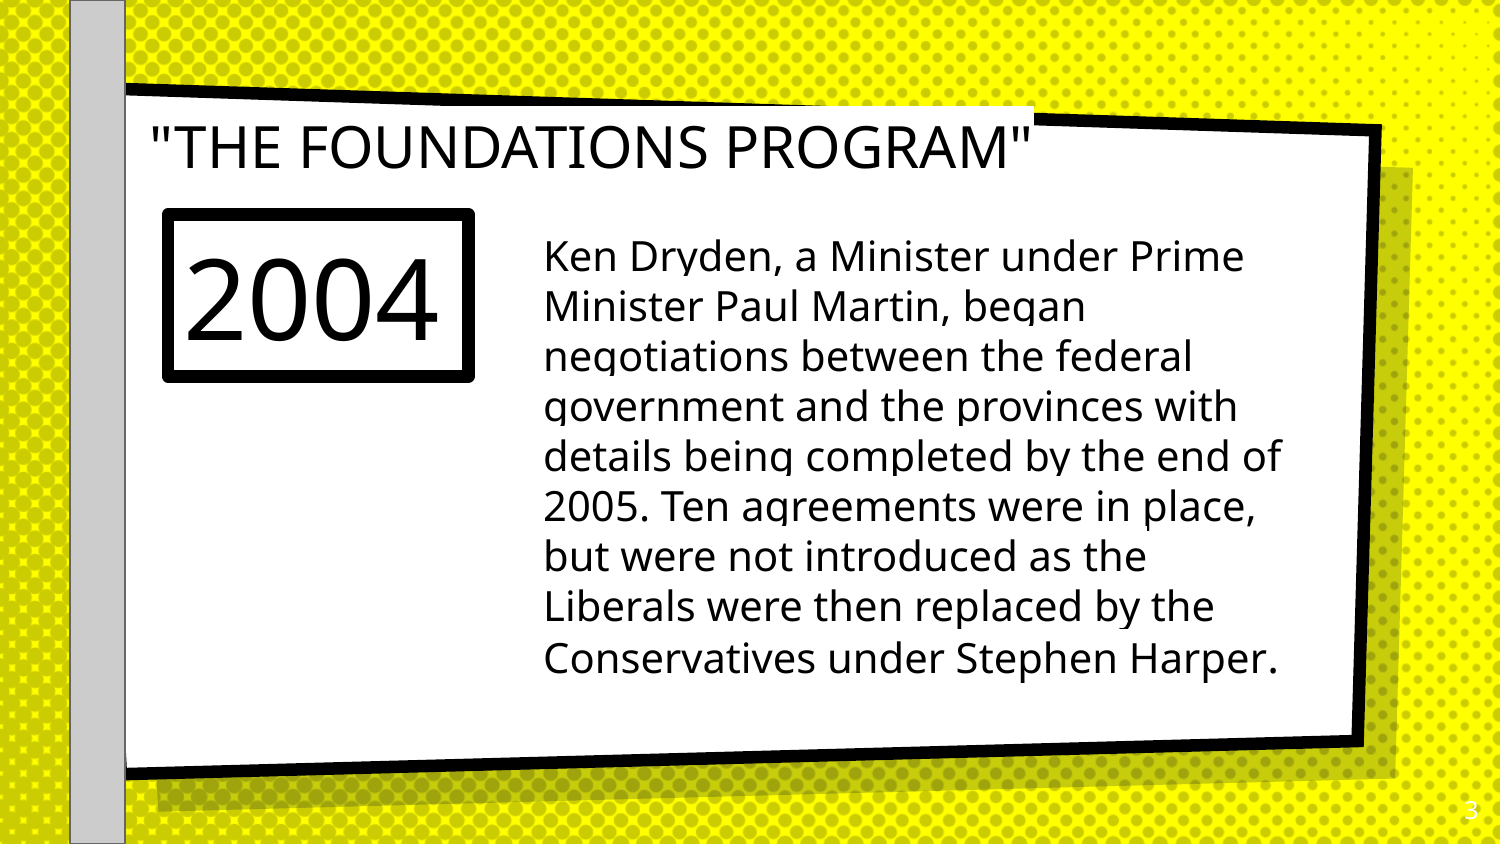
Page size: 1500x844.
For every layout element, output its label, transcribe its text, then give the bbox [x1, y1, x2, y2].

text_box Ken Dryden, a Minister under Prime Minister Paul Martin, began negotiations between the federal government and the provinces with details being completed by the end of 2005. Ten agreements were in place, but were not introduced as the Liberals were then replaced by the Conservatives under Stephen Harper. [528, 214, 1305, 707]
text_box 2004 [168, 215, 469, 377]
text_box "THE FOUNDATIONS PROGRAM" [134, 94, 1093, 215]
slide_number 3 [1403, 779, 1494, 844]
text_box [69, 0, 125, 844]
